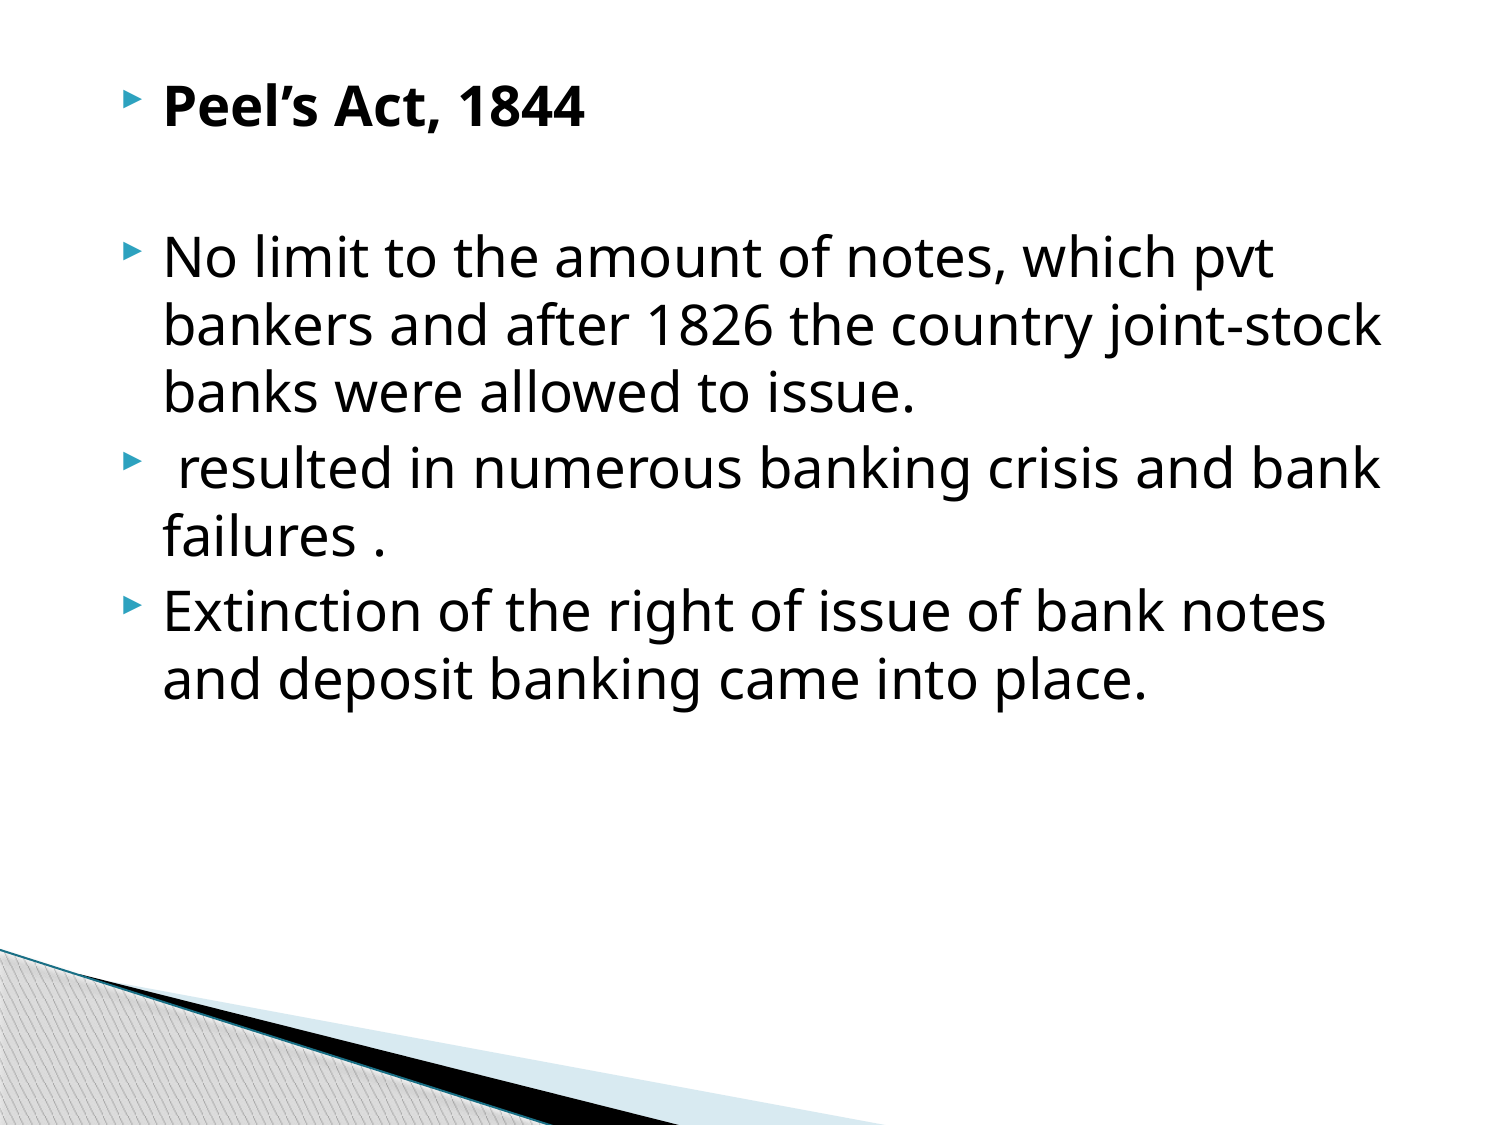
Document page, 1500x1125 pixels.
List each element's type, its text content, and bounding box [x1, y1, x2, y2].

list Peel’s Act, 1844 No limit to the amount of notes, which pvt bankers and after 1826 the country joint-stock banks were allowed to issue. resulted in numerous banking crisis and bank failures . Extinction of the right of issue of bank notes and deposit banking came into place. [87, 62, 1425, 913]
